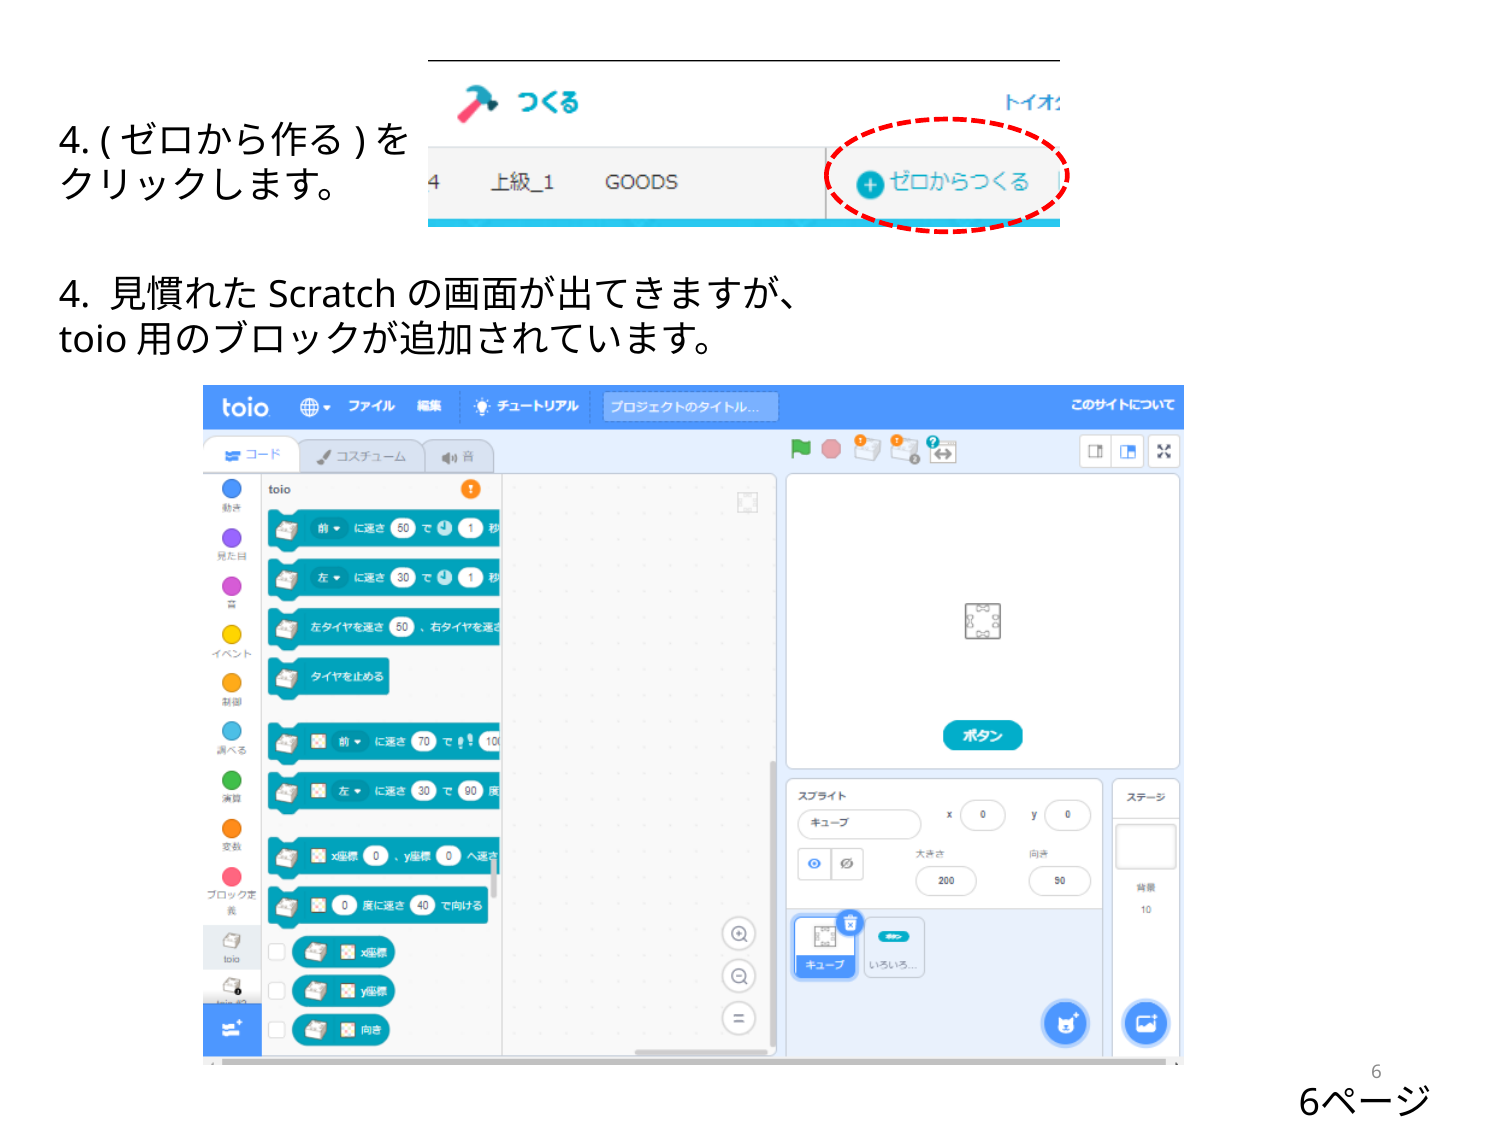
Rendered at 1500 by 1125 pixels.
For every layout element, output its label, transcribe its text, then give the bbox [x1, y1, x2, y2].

picture [203, 385, 1184, 1065]
text_box 4. 見慣れたScratchの画面が出てきますが、 toio用のブロックが追加されています。 [44, 262, 1025, 367]
text_box [893, 227, 997, 233]
text_box 4. (ゼロから作る)を クリックします。 [44, 108, 427, 214]
text_box 6ページ [1283, 1070, 1500, 1125]
slide_number 6 [1059, 1042, 1397, 1103]
picture [427, 60, 1060, 227]
text_box [1060, 154, 1069, 197]
text_box [565, 216, 1431, 276]
